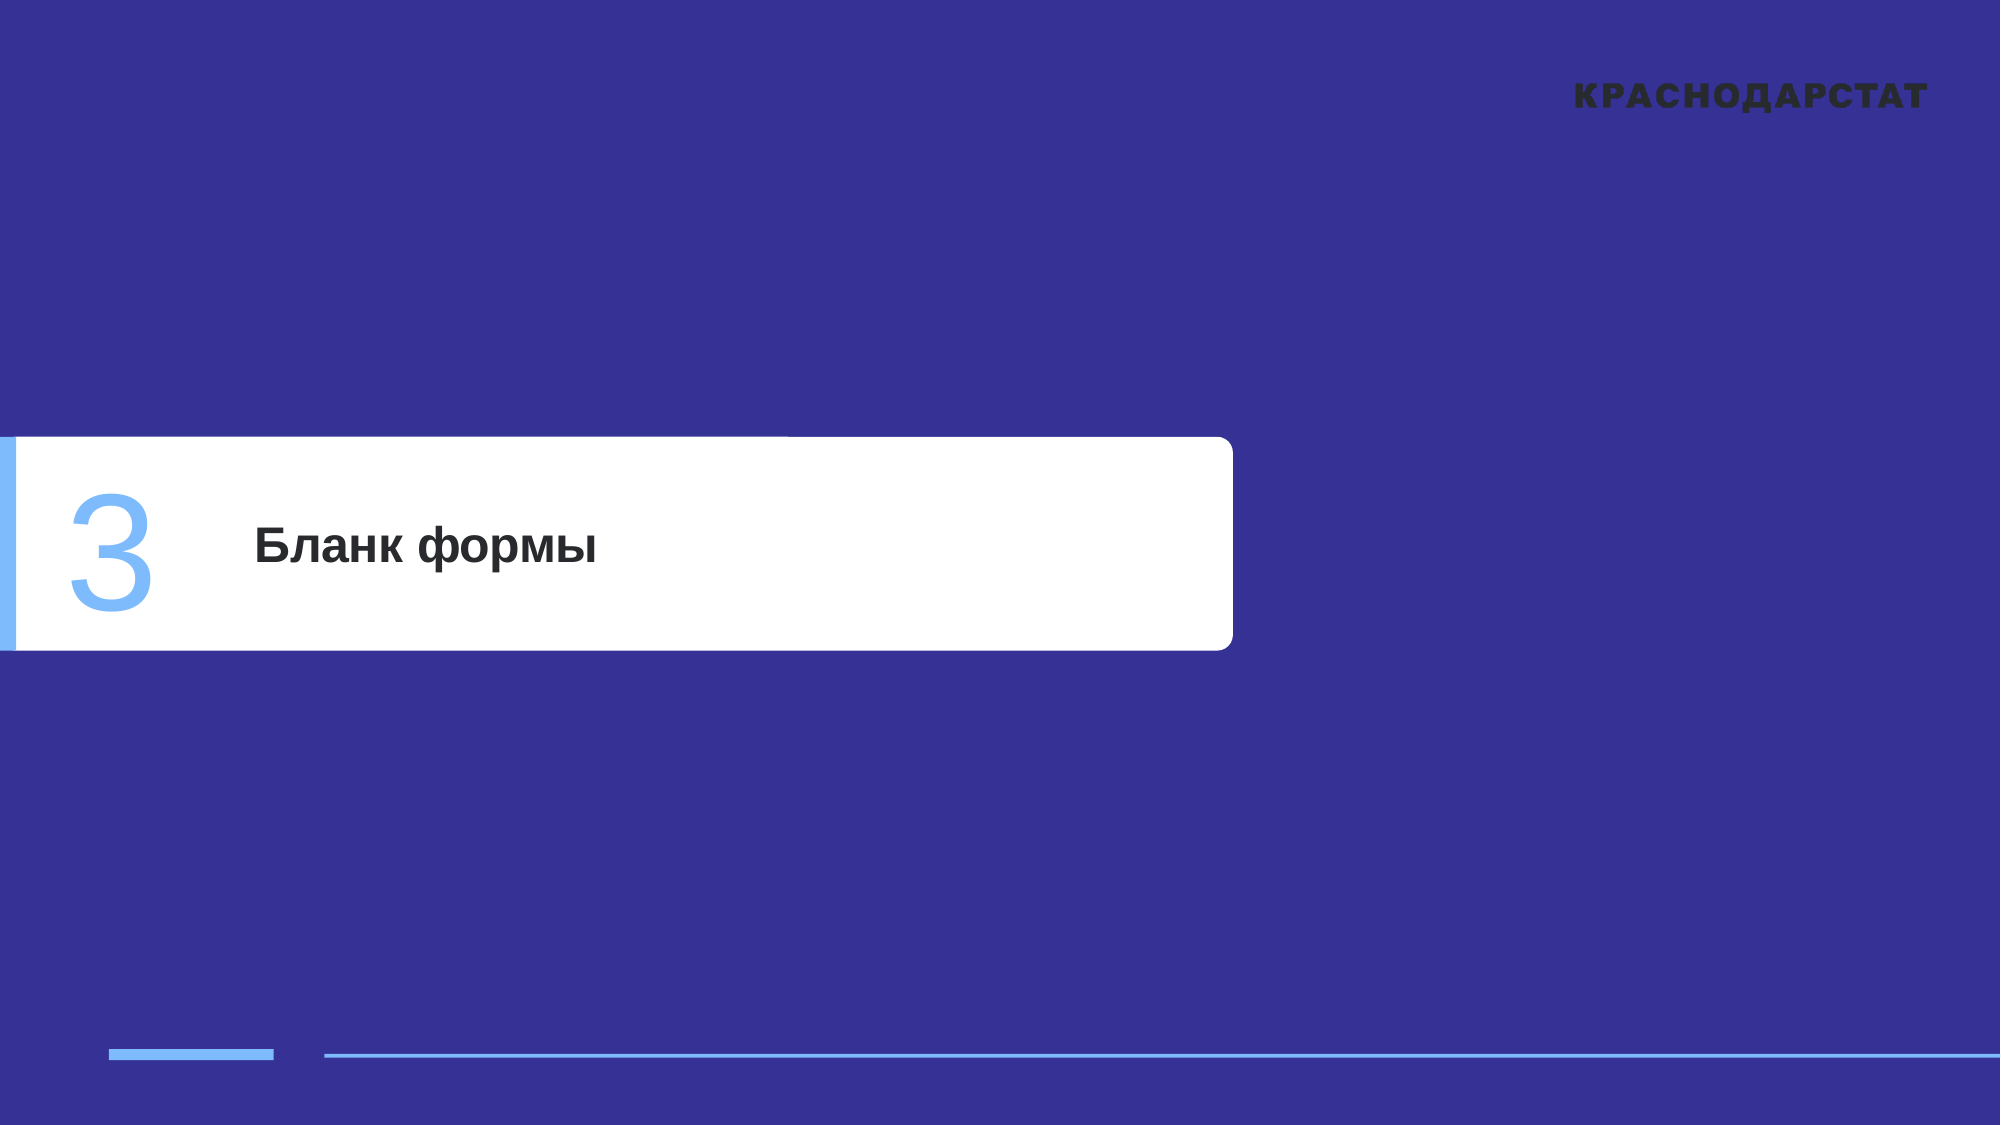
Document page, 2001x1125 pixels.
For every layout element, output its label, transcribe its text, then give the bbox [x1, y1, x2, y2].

list Бланк формы [240, 467, 1213, 626]
picture [1550, 57, 1951, 132]
title 3 [50, 402, 239, 686]
